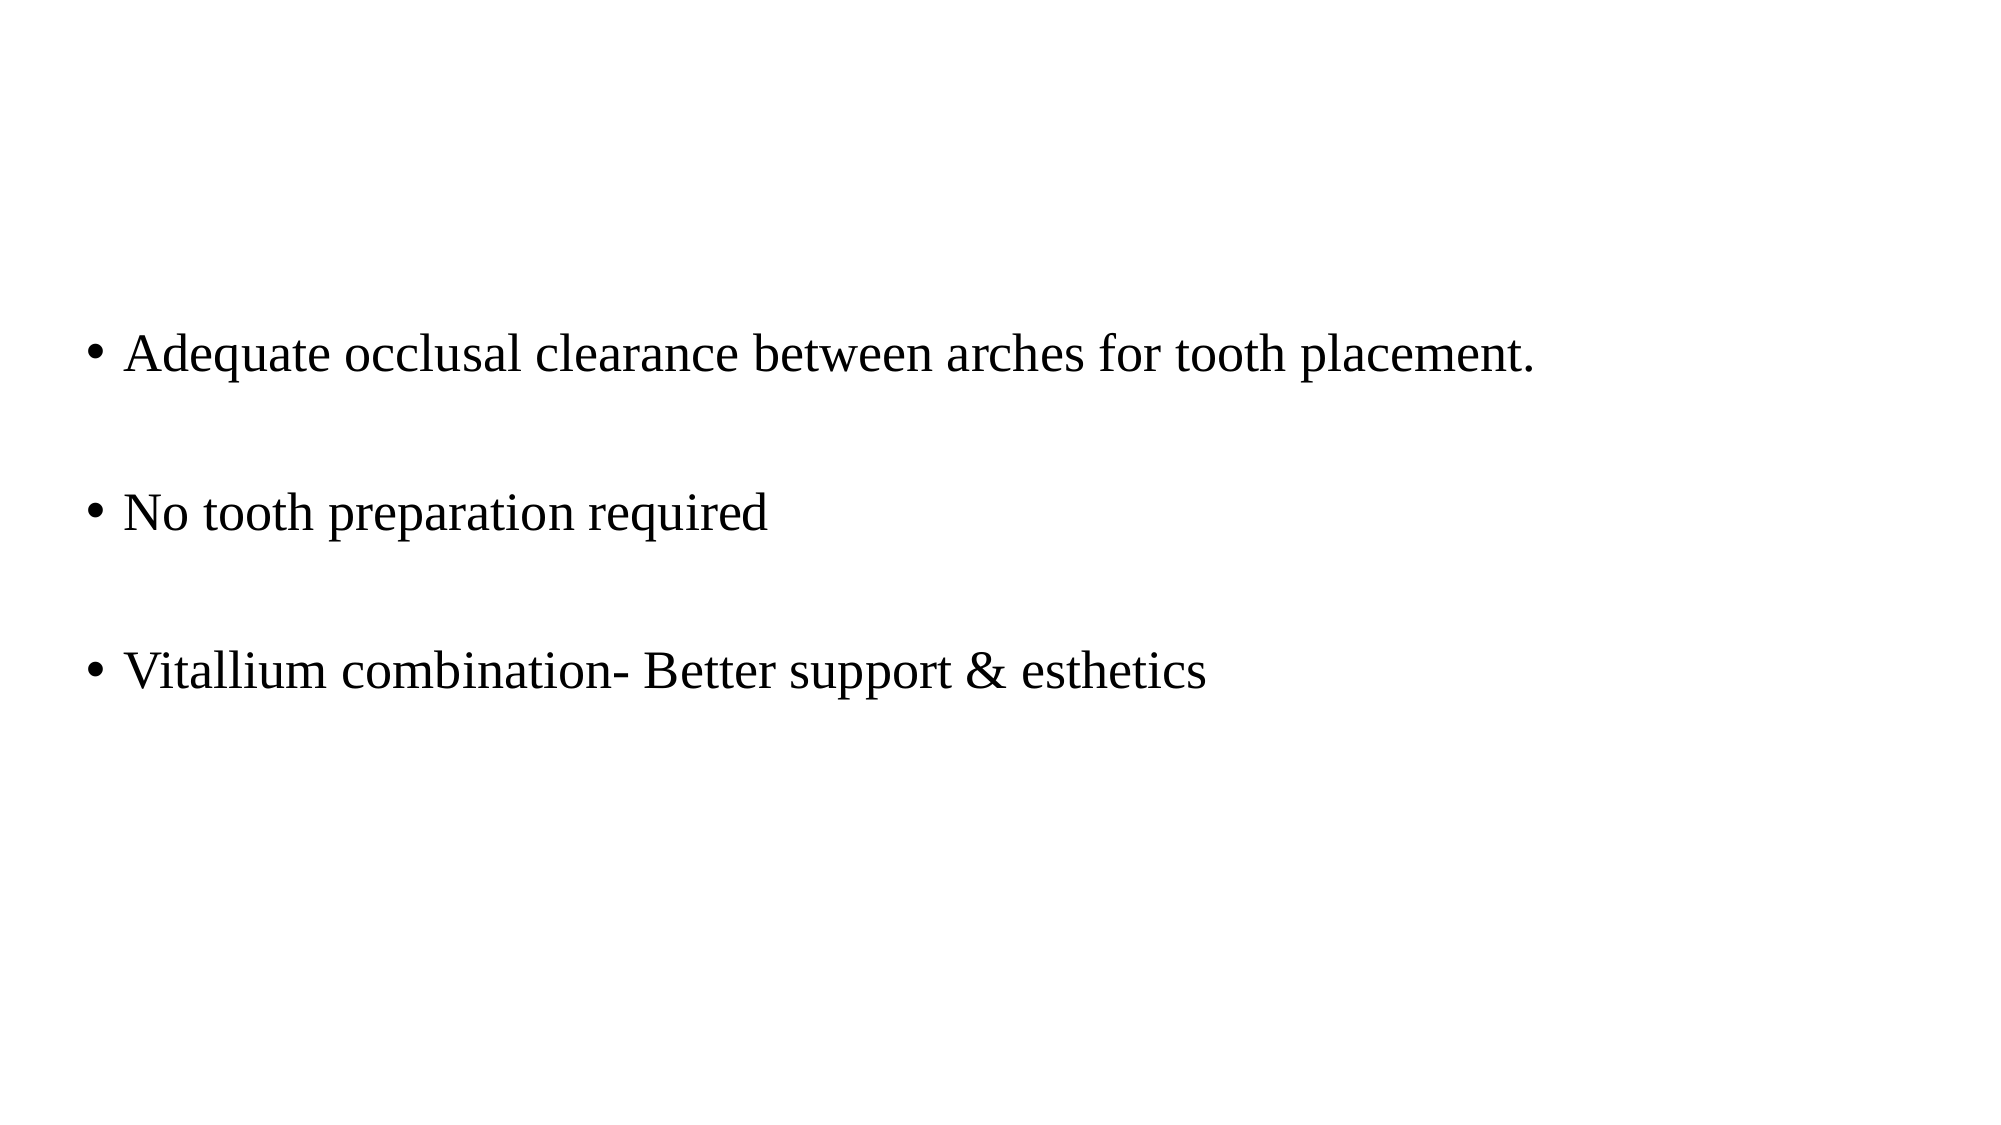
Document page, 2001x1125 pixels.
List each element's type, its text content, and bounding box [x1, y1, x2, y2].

list Adequate occlusal clearance between arches for tooth placement. No tooth preparation required Vitallium combination- Better support & esthetics [71, 72, 1927, 1073]
